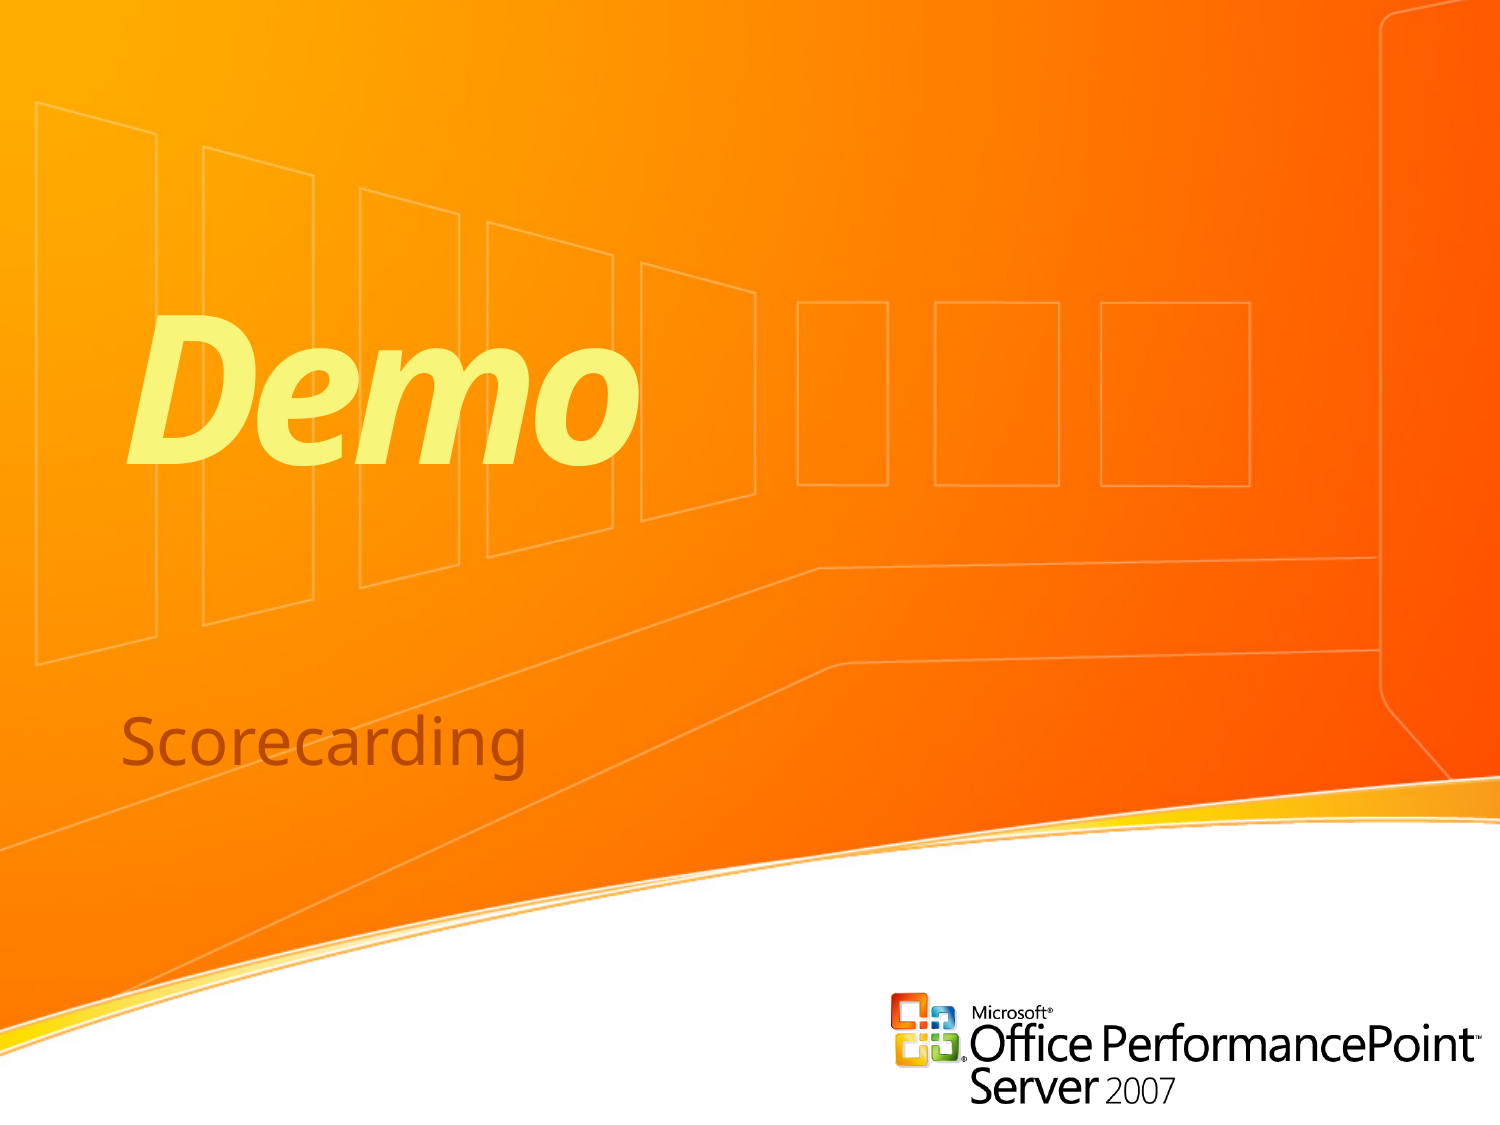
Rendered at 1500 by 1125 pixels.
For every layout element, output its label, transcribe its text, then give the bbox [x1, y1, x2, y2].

picture [0, 0, 1500, 1125]
title Demo [105, 348, 1366, 446]
subtitle Scorecarding [104, 702, 1364, 787]
